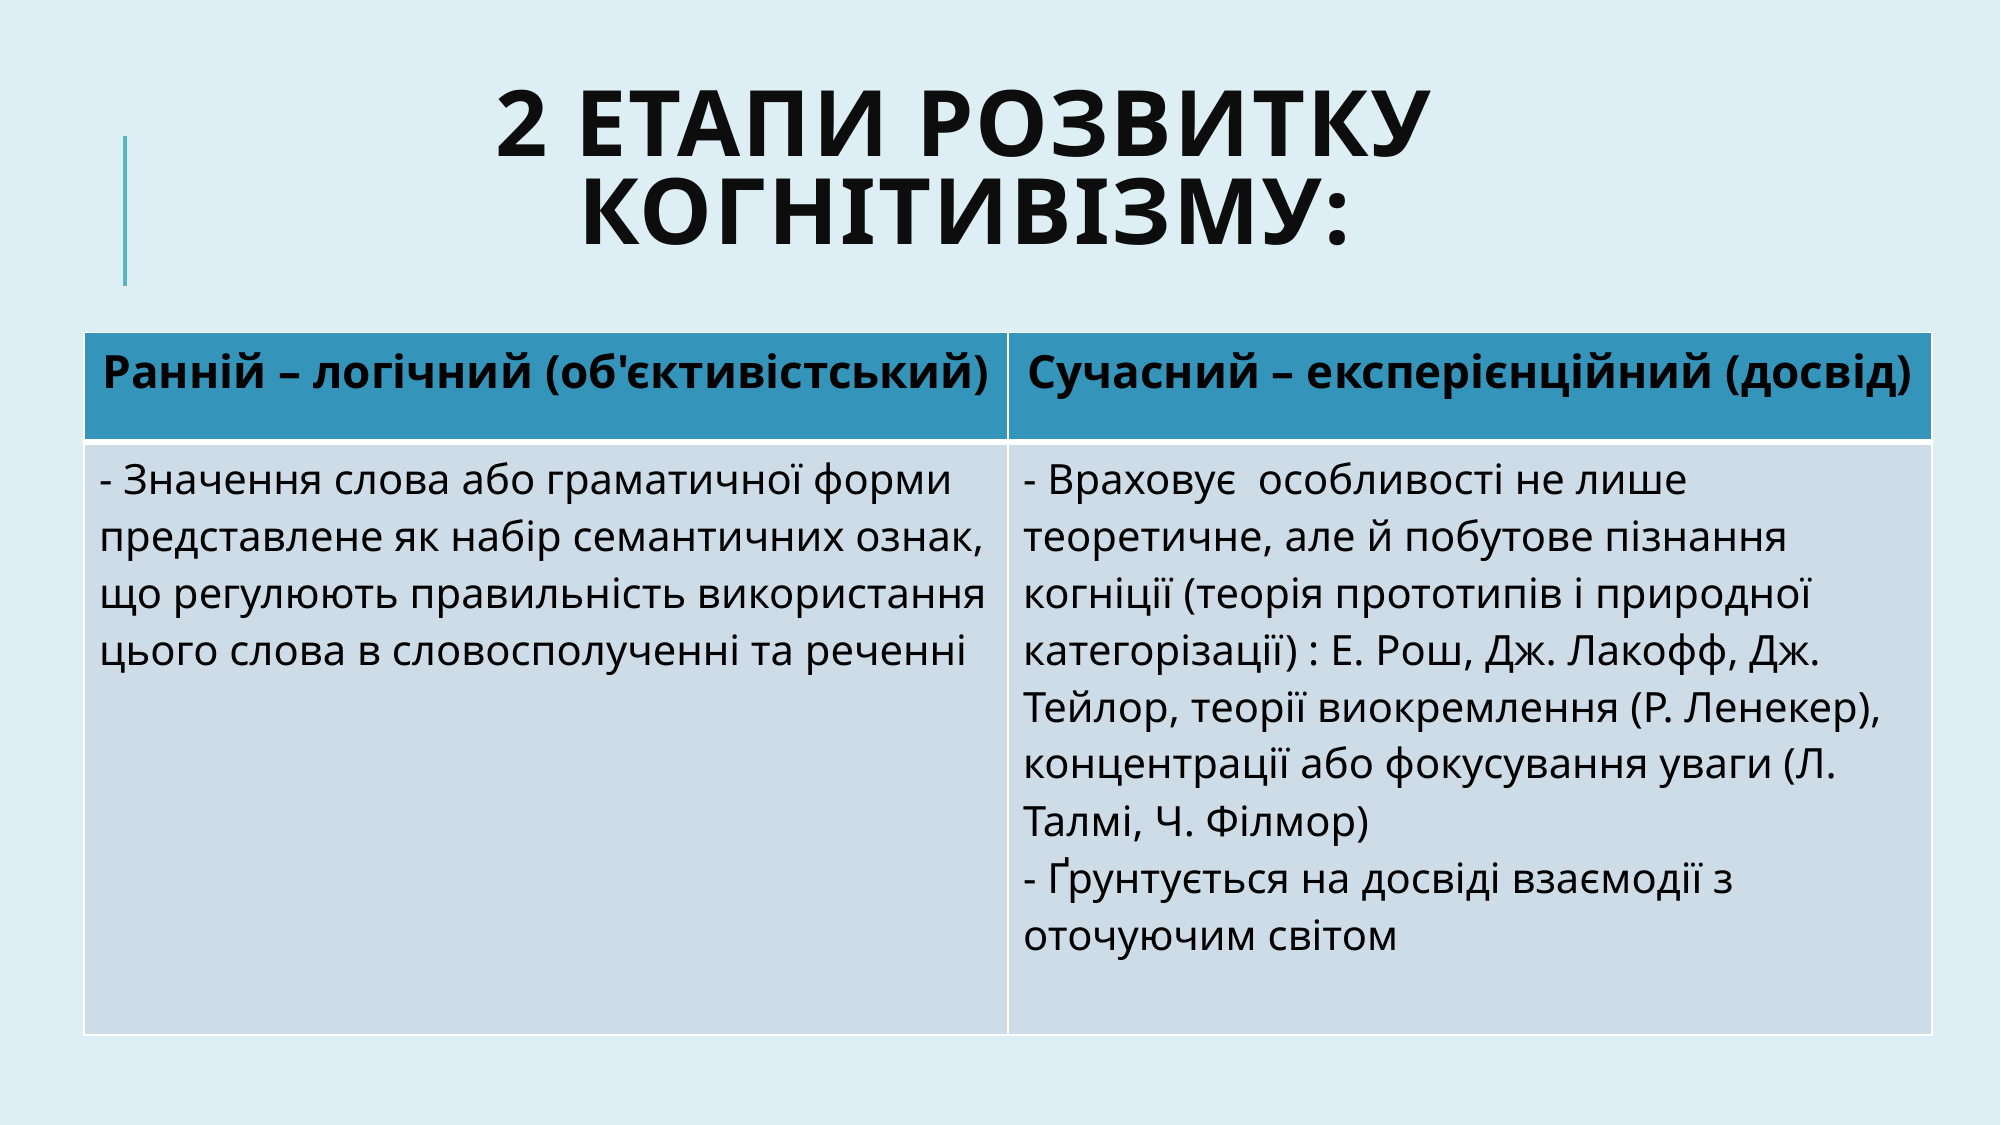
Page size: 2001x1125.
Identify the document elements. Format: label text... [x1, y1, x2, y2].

table_cell - Враховує особливості не лише теоретичне, але й побутове пізнання когніції (теорія прототипів і природної категорізації) : Е. Рош, Дж. Лакофф, Дж. Тейлор, теорії виокремлення (Р. Ленекер), концентрації або фокусування уваги (Л. Талмі, Ч. Філмор) - Ґрунтується на досвіді взаємодії з оточуючим світом [1009, 445, 1931, 1034]
title 2 етапи розвитку когнітивізму: [167, 51, 1763, 297]
table_header Сучасний – експерієнційний (досвід) [1009, 333, 1931, 439]
table_header Ранній – логічний (об'єктивістський) [85, 333, 1007, 439]
table_cell - Значення слова або граматичної форми представлене як набір семантичних ознак, що регулюють правильність використання цього слова в словосполученні та реченні [85, 445, 1007, 1034]
